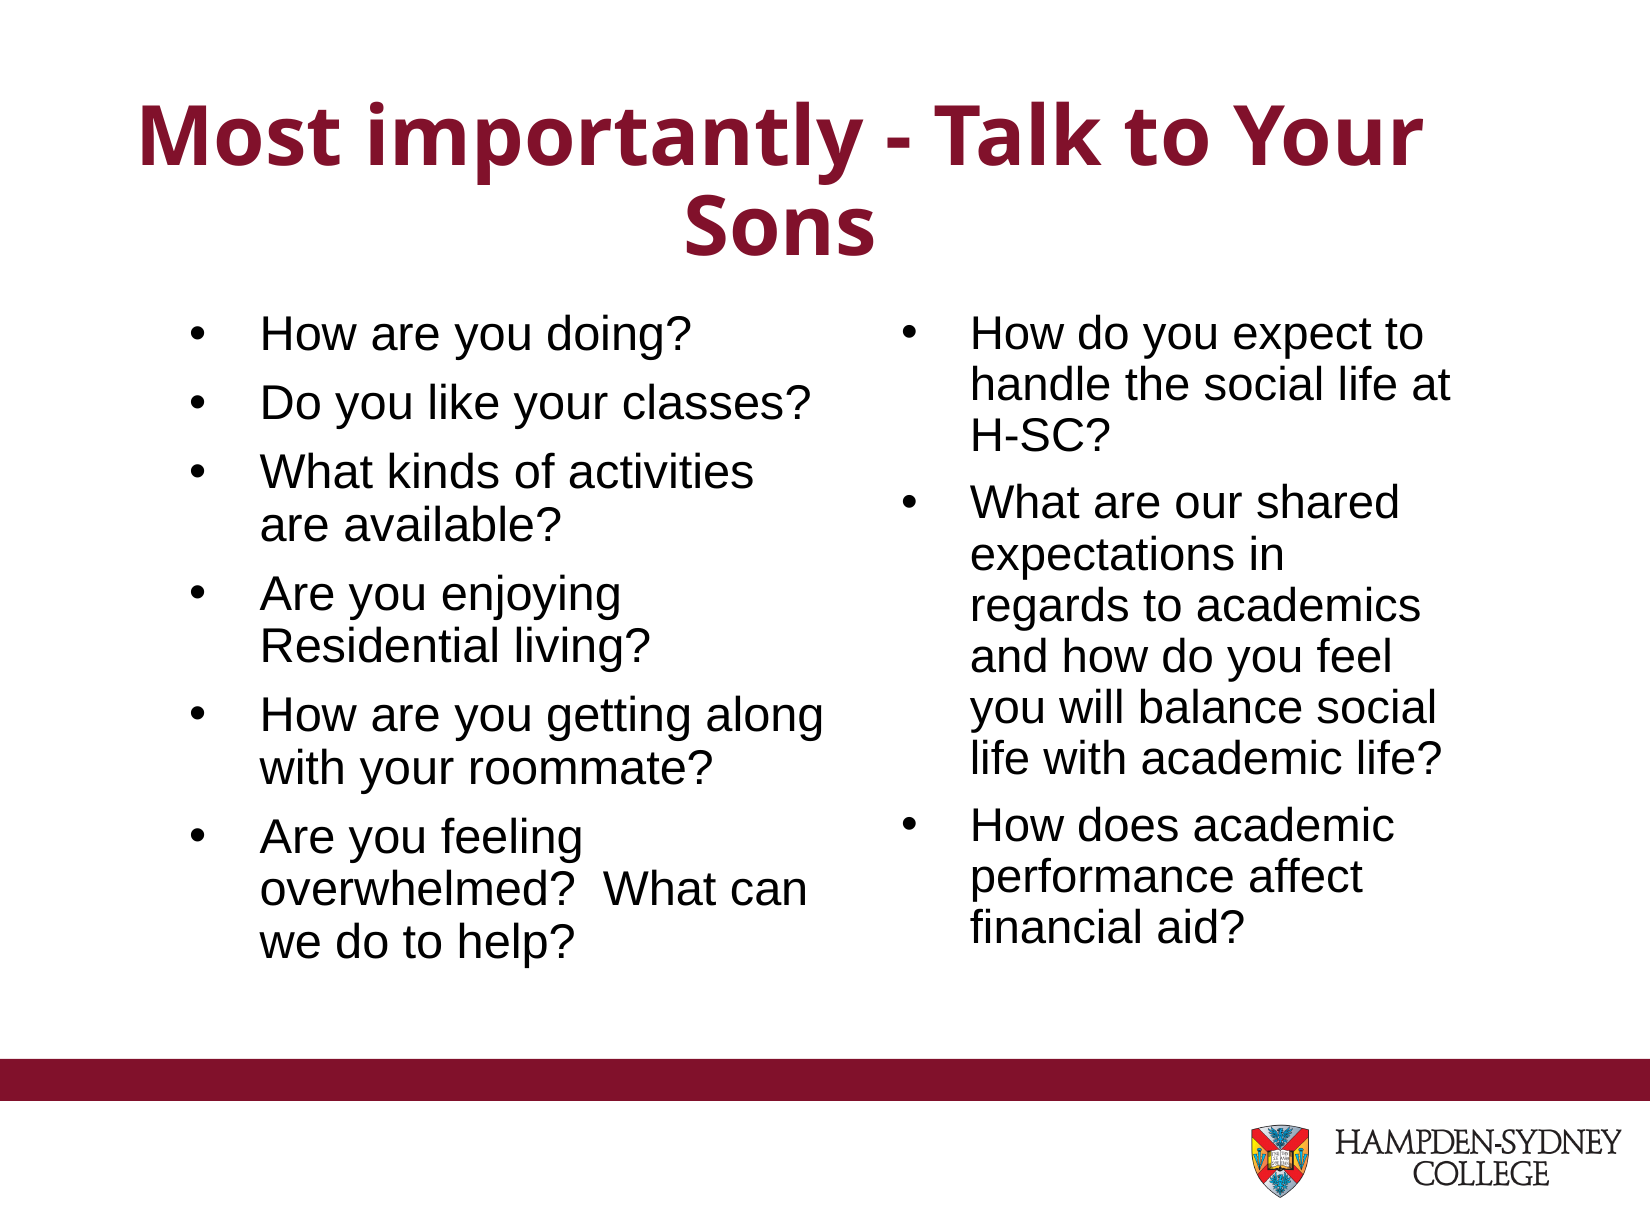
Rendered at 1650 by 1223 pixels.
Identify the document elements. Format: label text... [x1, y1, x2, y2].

title Most importantly - Talk to Your Sons [69, 65, 1493, 302]
list How do you expect to handle the social life at H-SC? What are our shared expectations in regards to academics and how do you feel you will balance social life with academic life? How does academic performance affect financial aid? [865, 301, 1470, 975]
list How are you doing? Do you like your classes? What kinds of activities are available? Are you enjoying Residential living? How are you getting along with your roommate? Are you feeling overwhelmed? What can we do to help? [152, 301, 843, 1022]
